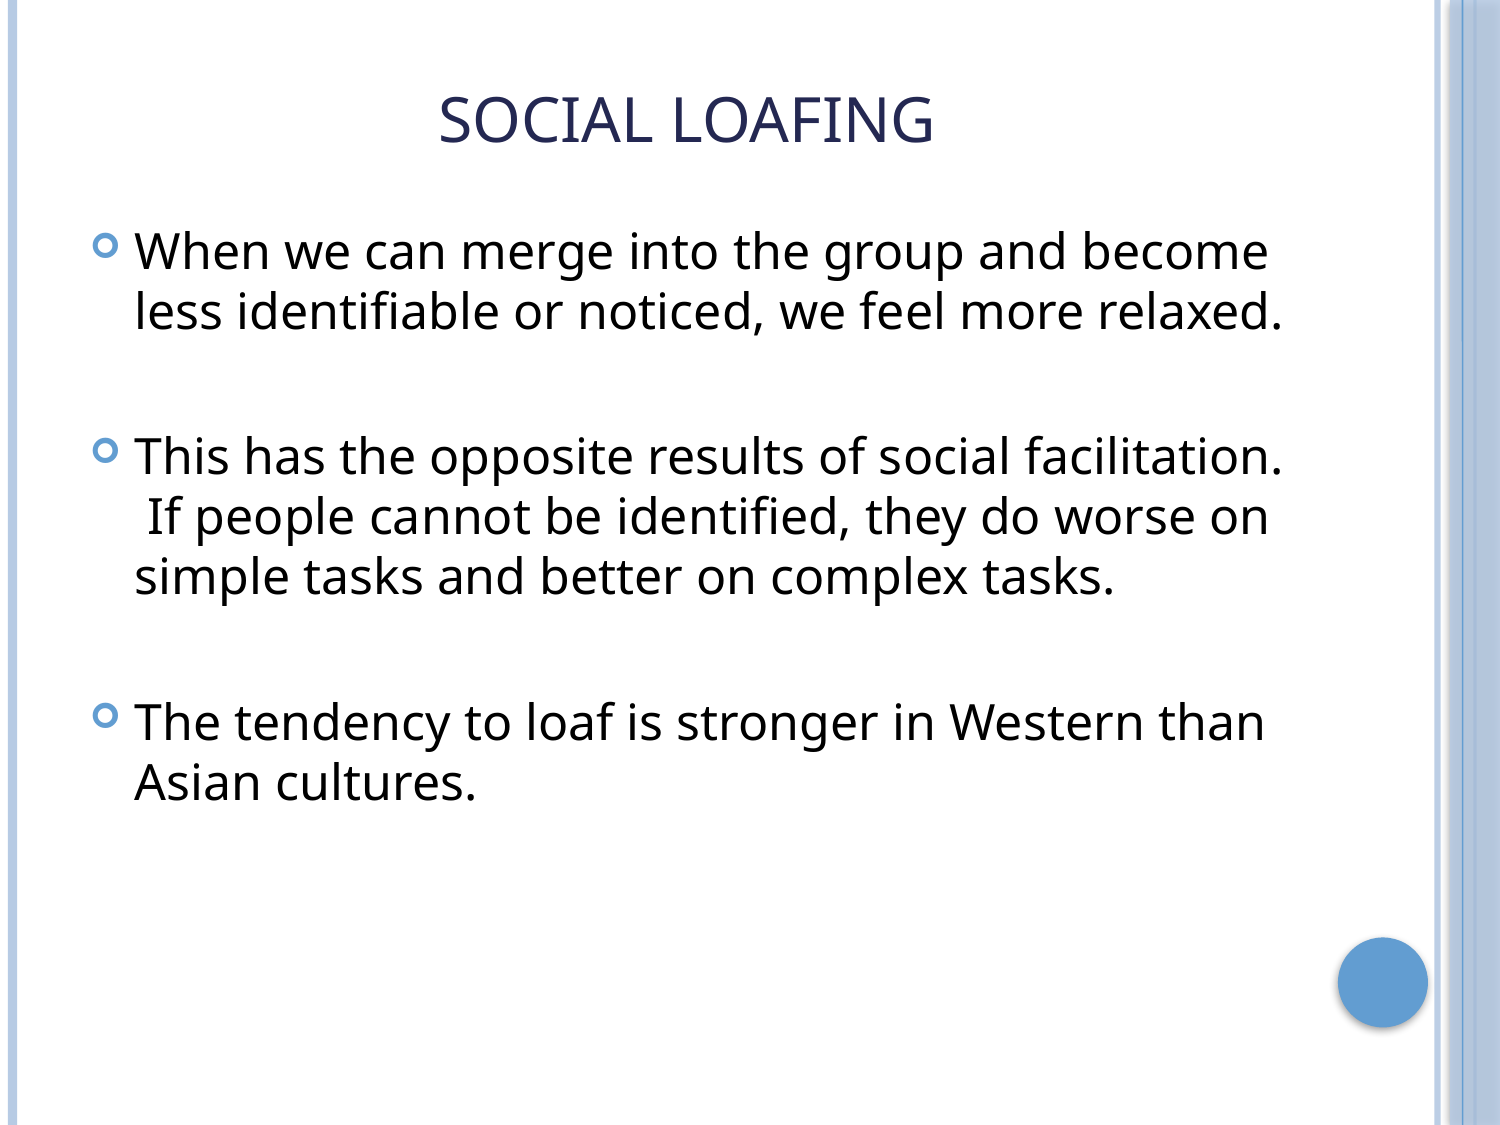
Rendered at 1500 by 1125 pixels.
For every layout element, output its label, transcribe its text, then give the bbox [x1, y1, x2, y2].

list When we can merge into the group and become less identifiable or noticed, we feel more relaxed. This has the opposite results of social facilitation. If people cannot be identified, they do worse on simple tasks and better on complex tasks. The tendency to loaf is stronger in Western than Asian cultures. [75, 212, 1300, 1062]
title Social Loafing [75, 45, 1300, 163]
